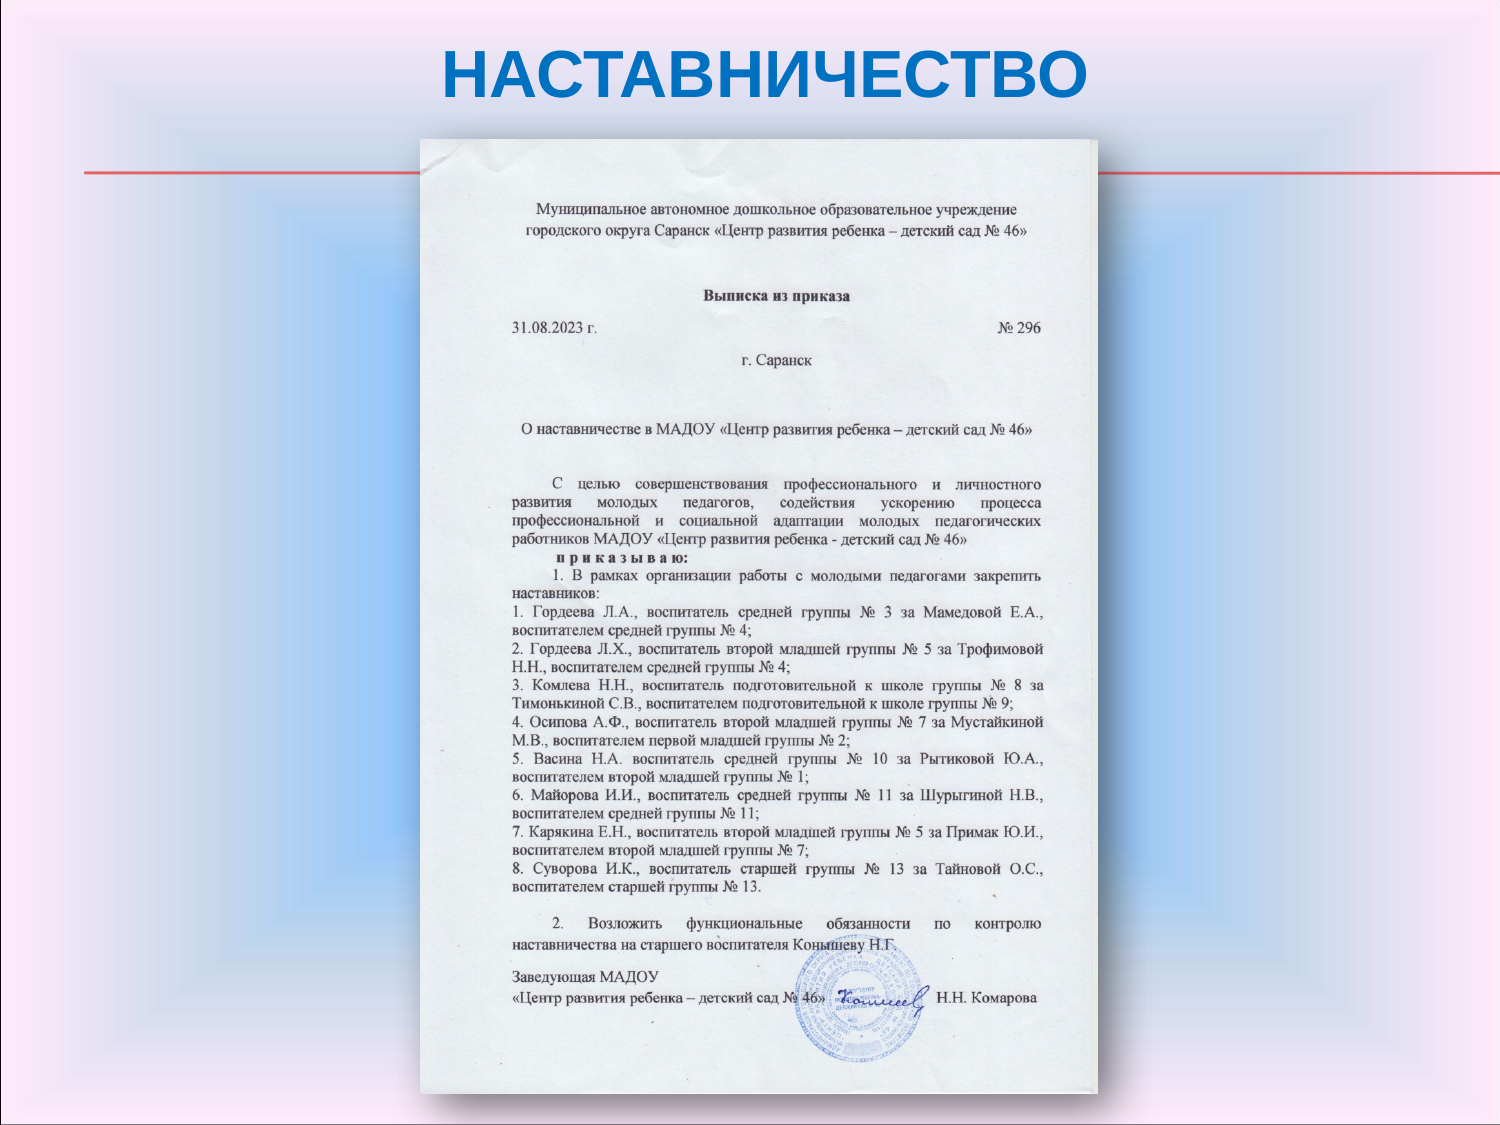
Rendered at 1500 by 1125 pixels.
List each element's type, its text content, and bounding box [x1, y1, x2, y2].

picture [0, 0, 1500, 1125]
text_box НАСТАВНИЧЕСТВО [426, 23, 1105, 119]
